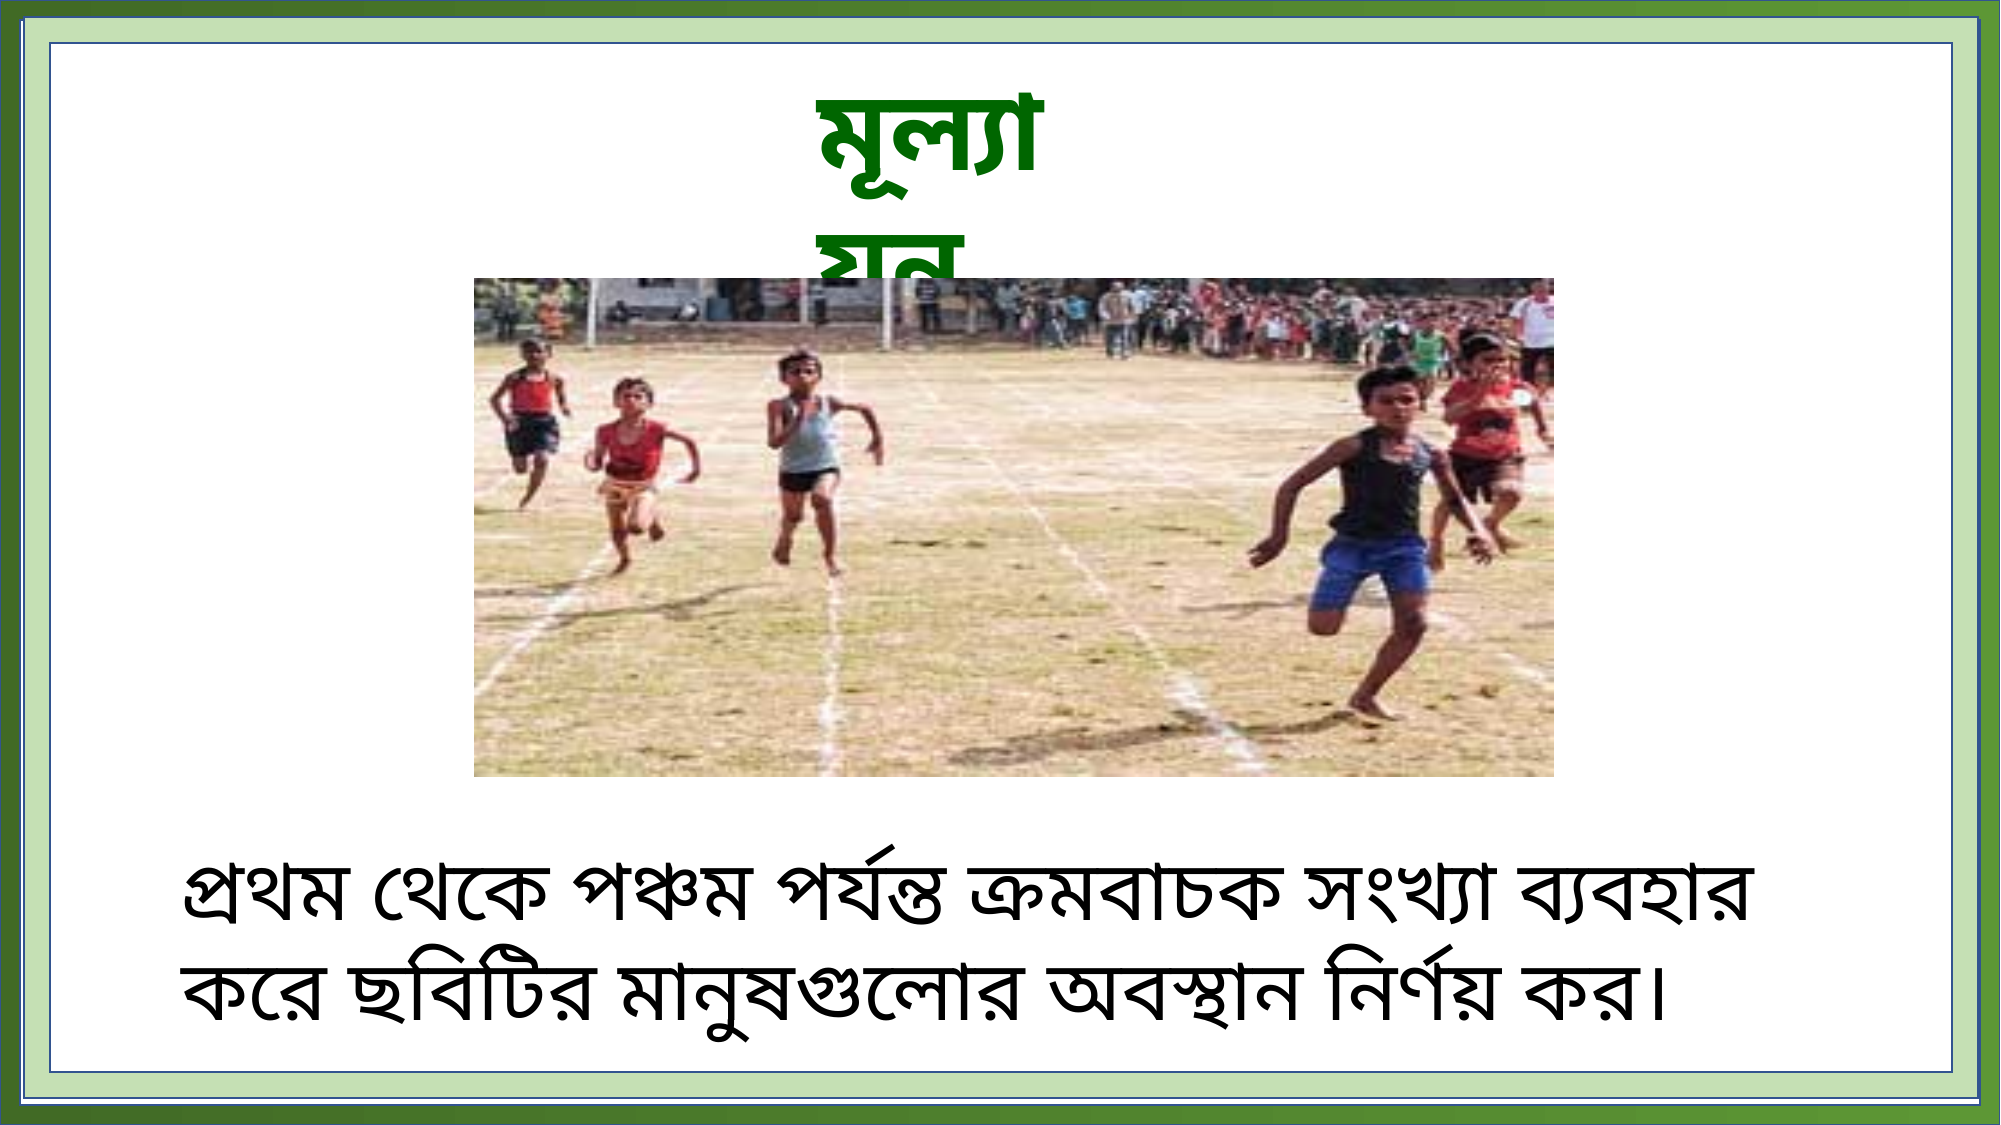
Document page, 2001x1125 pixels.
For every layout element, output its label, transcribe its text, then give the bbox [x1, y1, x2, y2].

text_box [23, 16, 1979, 1099]
picture [474, 278, 1554, 777]
text_box মূল্যায়ন [803, 50, 1133, 278]
text_box প্রথম থেকে পঞ্চম পর্যন্ত ক্রমবাচক সংখ্যা ব্যবহার করে ছবিটির মানুষগুলোর অবস্থান নির্ণয় কর। [166, 829, 1883, 1045]
text_box [0, 0, 2000, 1125]
